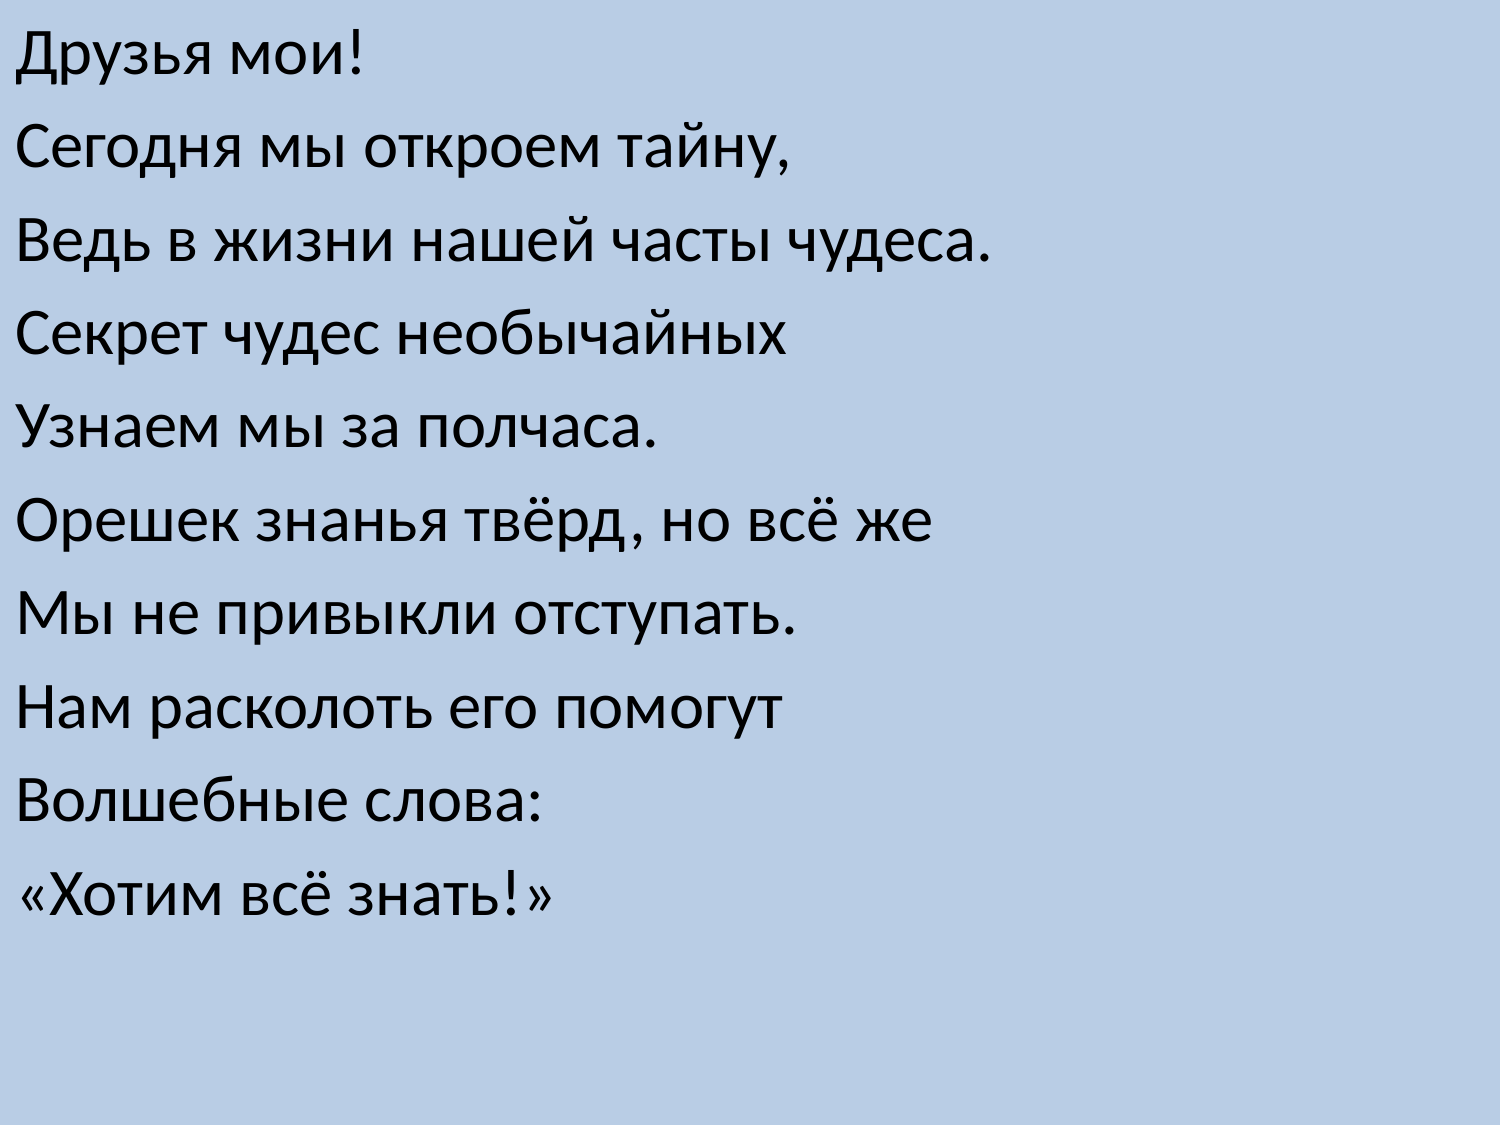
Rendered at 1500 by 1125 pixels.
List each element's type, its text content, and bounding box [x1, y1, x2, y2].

list Друзья мои! Сегодня мы откроем тайну, Ведь в жизни нашей часты чудеса. Секрет чудес необычайных Узнаем мы за полчаса. Орешек знанья твёрд, но всё же Мы не привыкли отступать. Нам расколоть его помогут Волшебные слова: «Хотим всё знать!» [0, 0, 1500, 1125]
